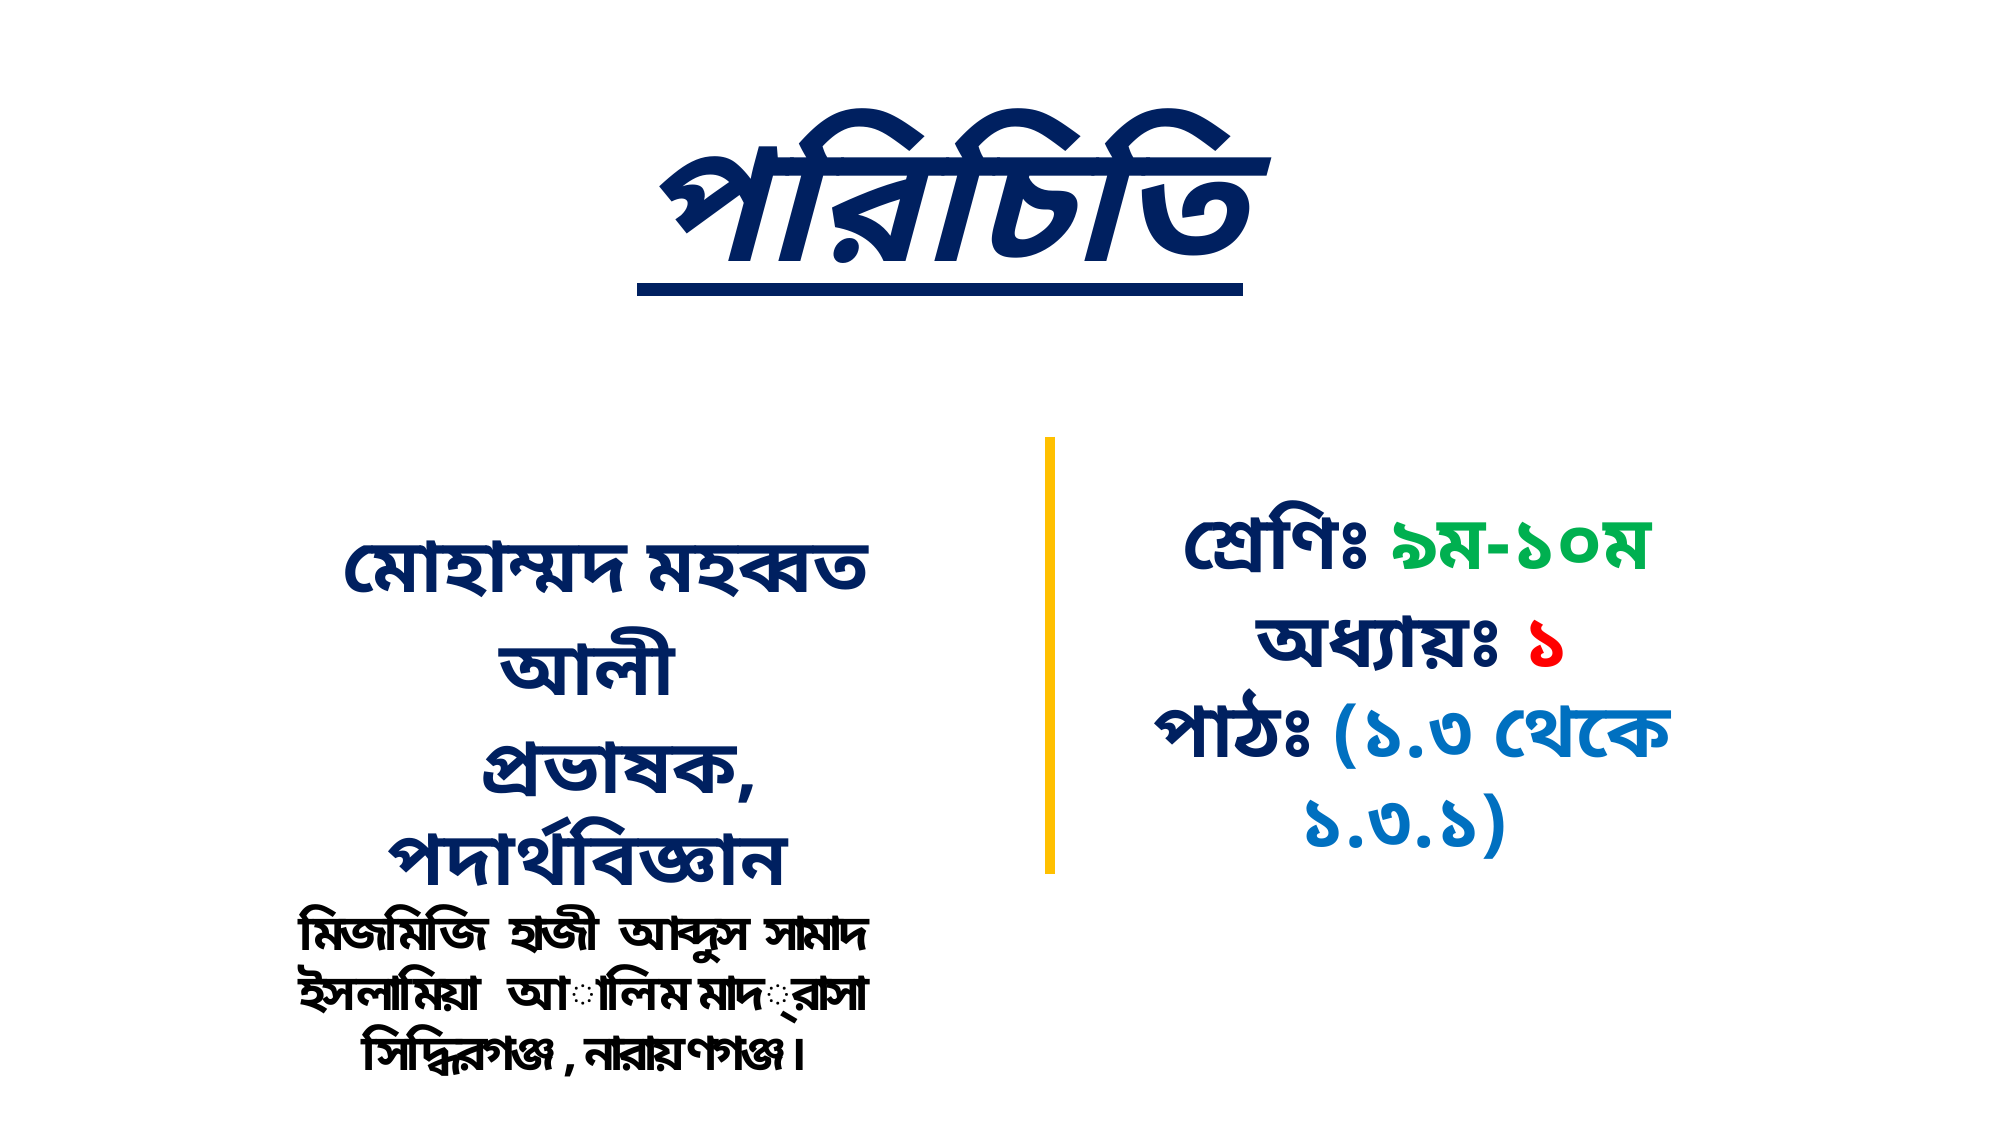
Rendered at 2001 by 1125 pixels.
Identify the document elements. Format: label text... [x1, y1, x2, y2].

text_box শ্রেণিঃ ৯ম-১০ম অধ্যায়ঃ ১ পাঠঃ (১.৩ থেকে ১.৩.১) [1100, 449, 1725, 960]
text_box মোহাম্মদ মহব্বত আলী প্রভাষক, পদার্থবিজ্ঞান মিজমিজি হাজী আব্দুস সামাদ ইসলামিয়া আালিম মাদ্‌রাসা সিদ্ধিরগঞ্জ , নারায়ণগঞ্জ । [200, 447, 975, 1125]
text_box পরিচিতি [433, 87, 1447, 302]
